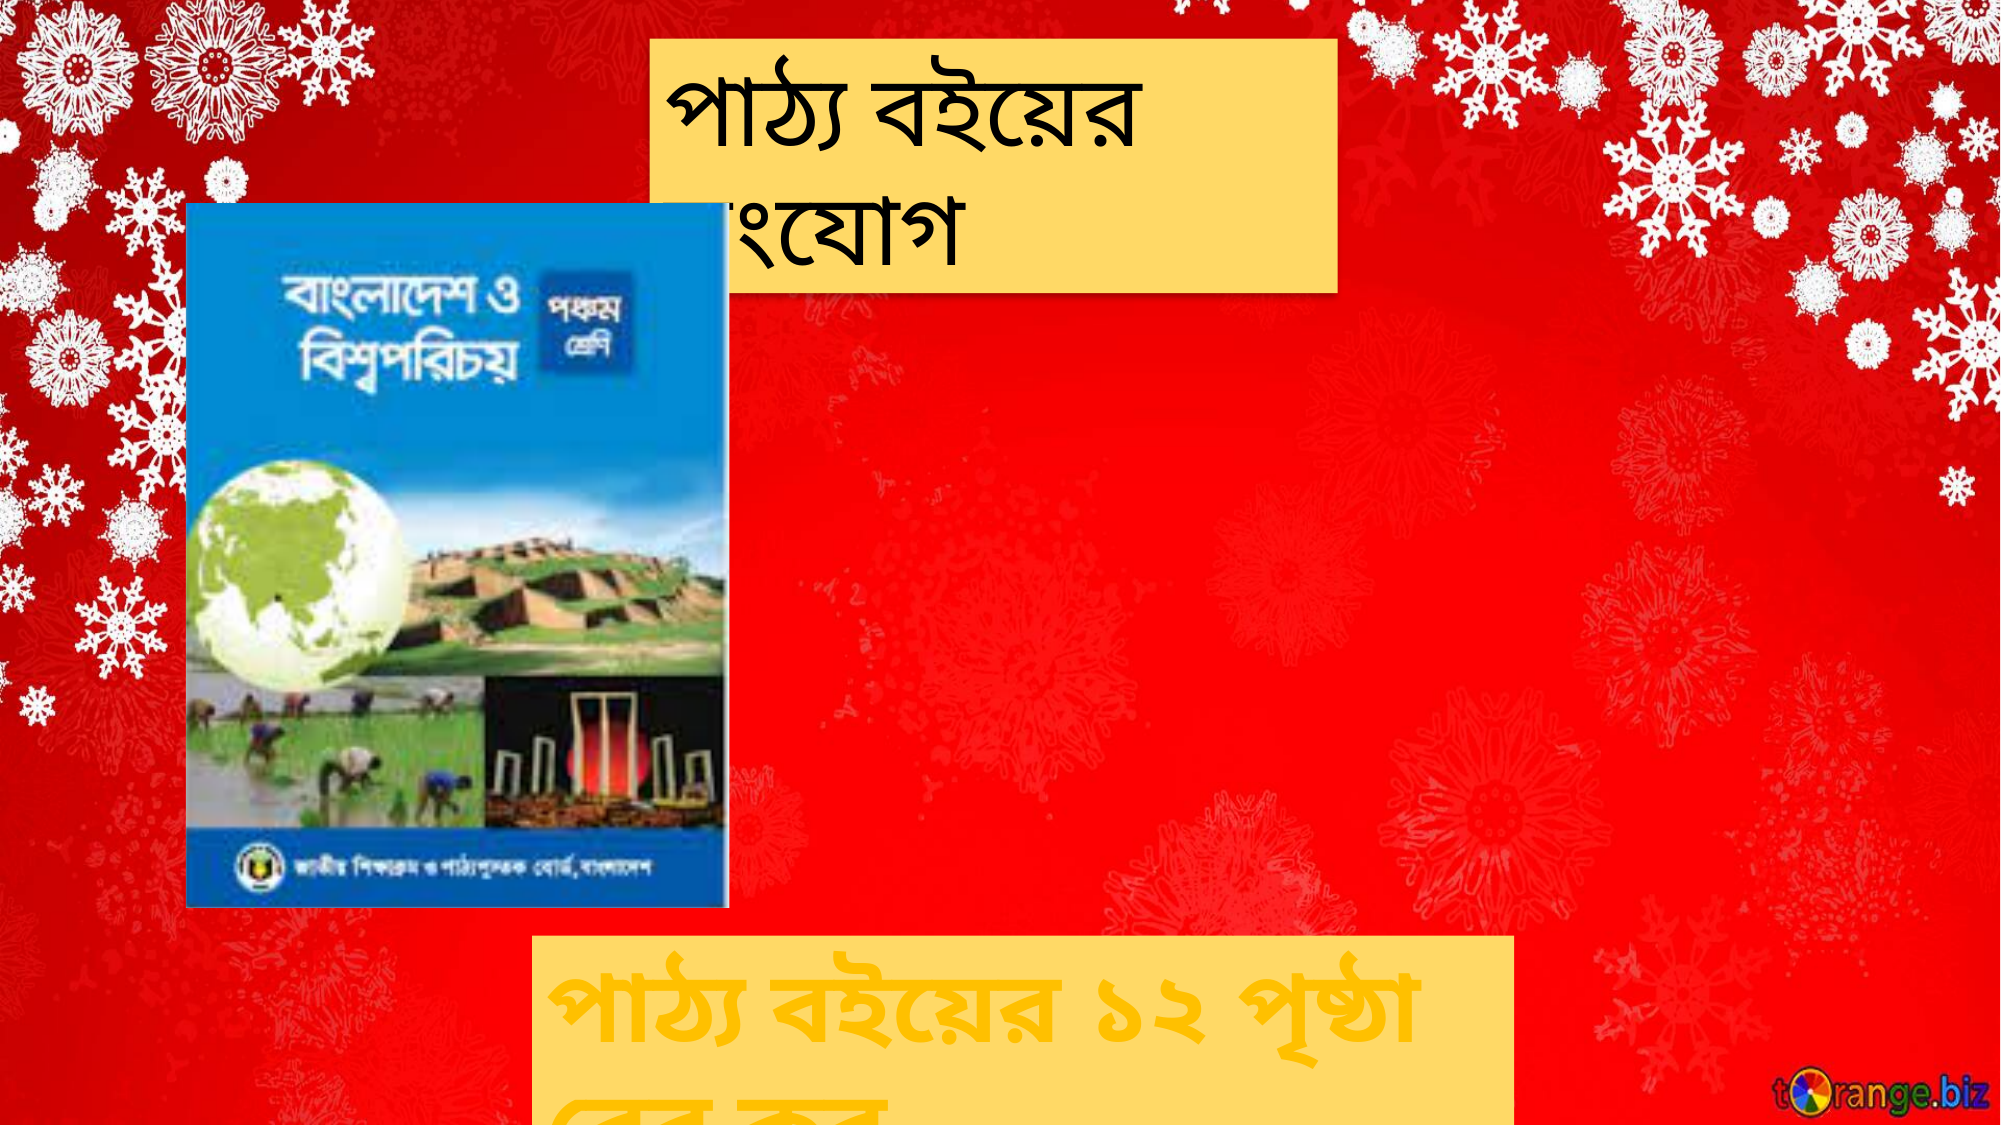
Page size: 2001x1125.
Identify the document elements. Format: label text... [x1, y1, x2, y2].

picture [0, 0, 2001, 1125]
text_box পাঠ্য বইয়ের ১২ পৃষ্ঠা বের কর [532, 935, 1515, 1125]
text_box পাঠ্য বইয়ের সংযোগ [649, 38, 1338, 294]
